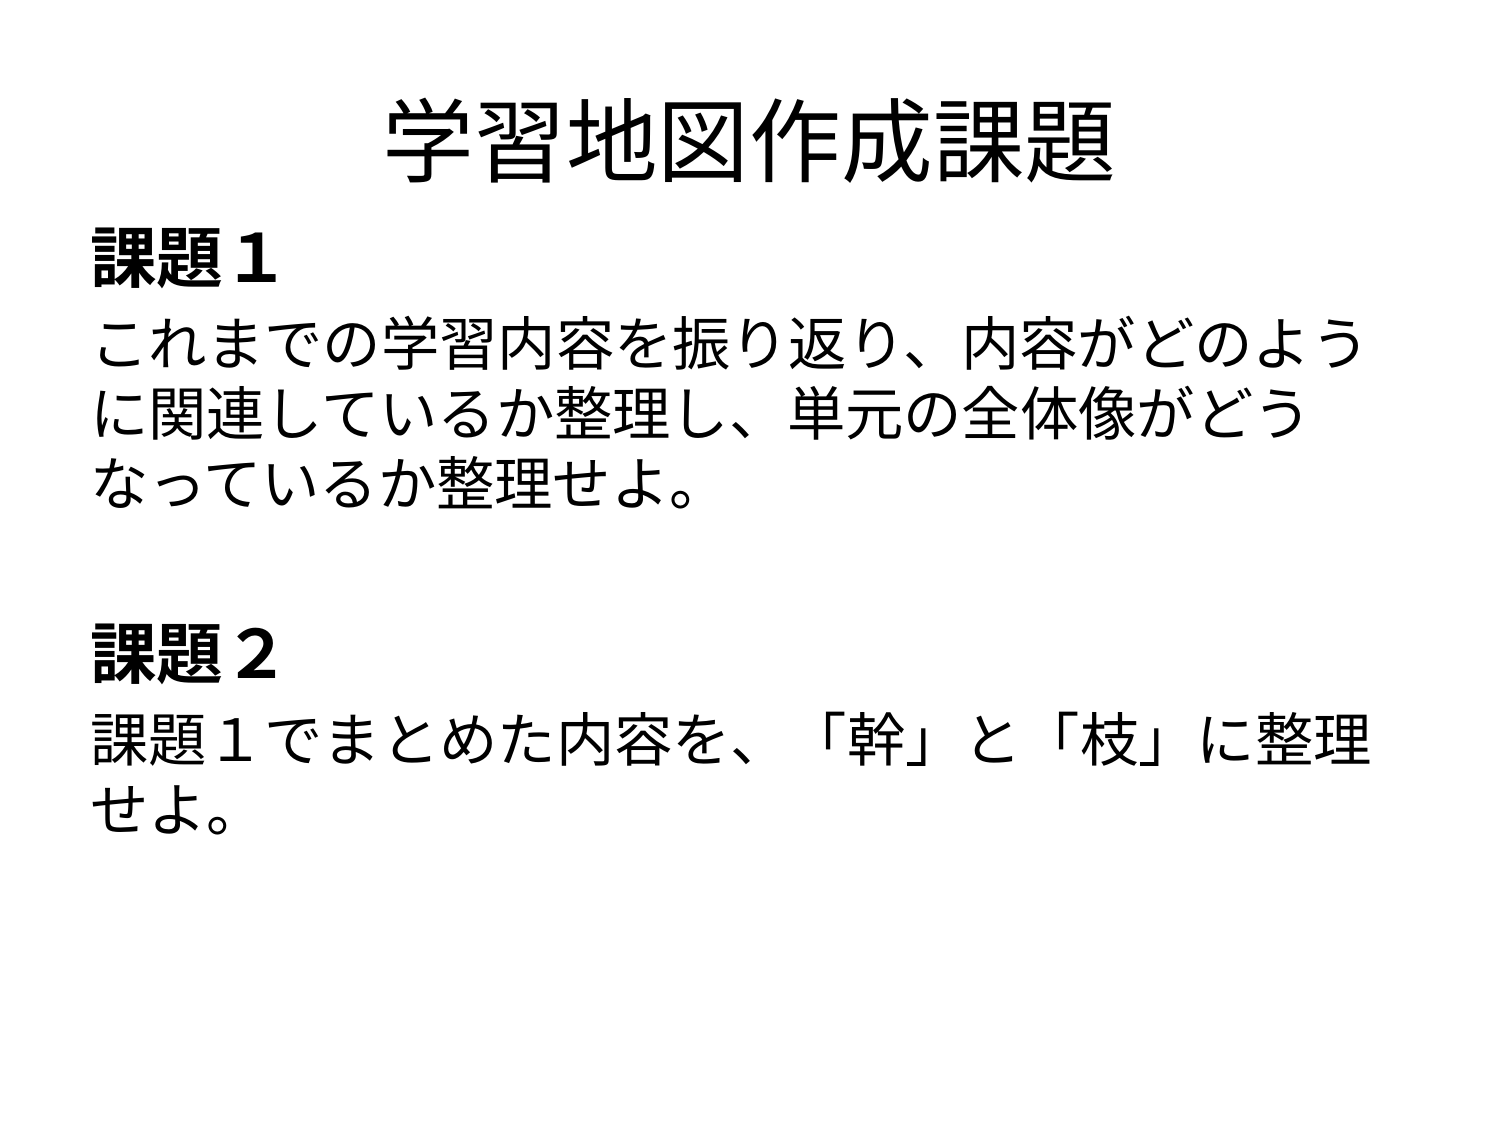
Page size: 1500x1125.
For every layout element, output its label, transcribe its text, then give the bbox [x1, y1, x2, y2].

title 学習地図作成課題 [75, 45, 1425, 208]
list 課題１ これまでの学習内容を振り返り、内容がどのように関連しているか整理し、単元の全体像がどうなっているか整理せよ。 課題２ 課題１でまとめた内容を、「幹」と「枝」に整理せよ。 [75, 208, 1425, 1106]
